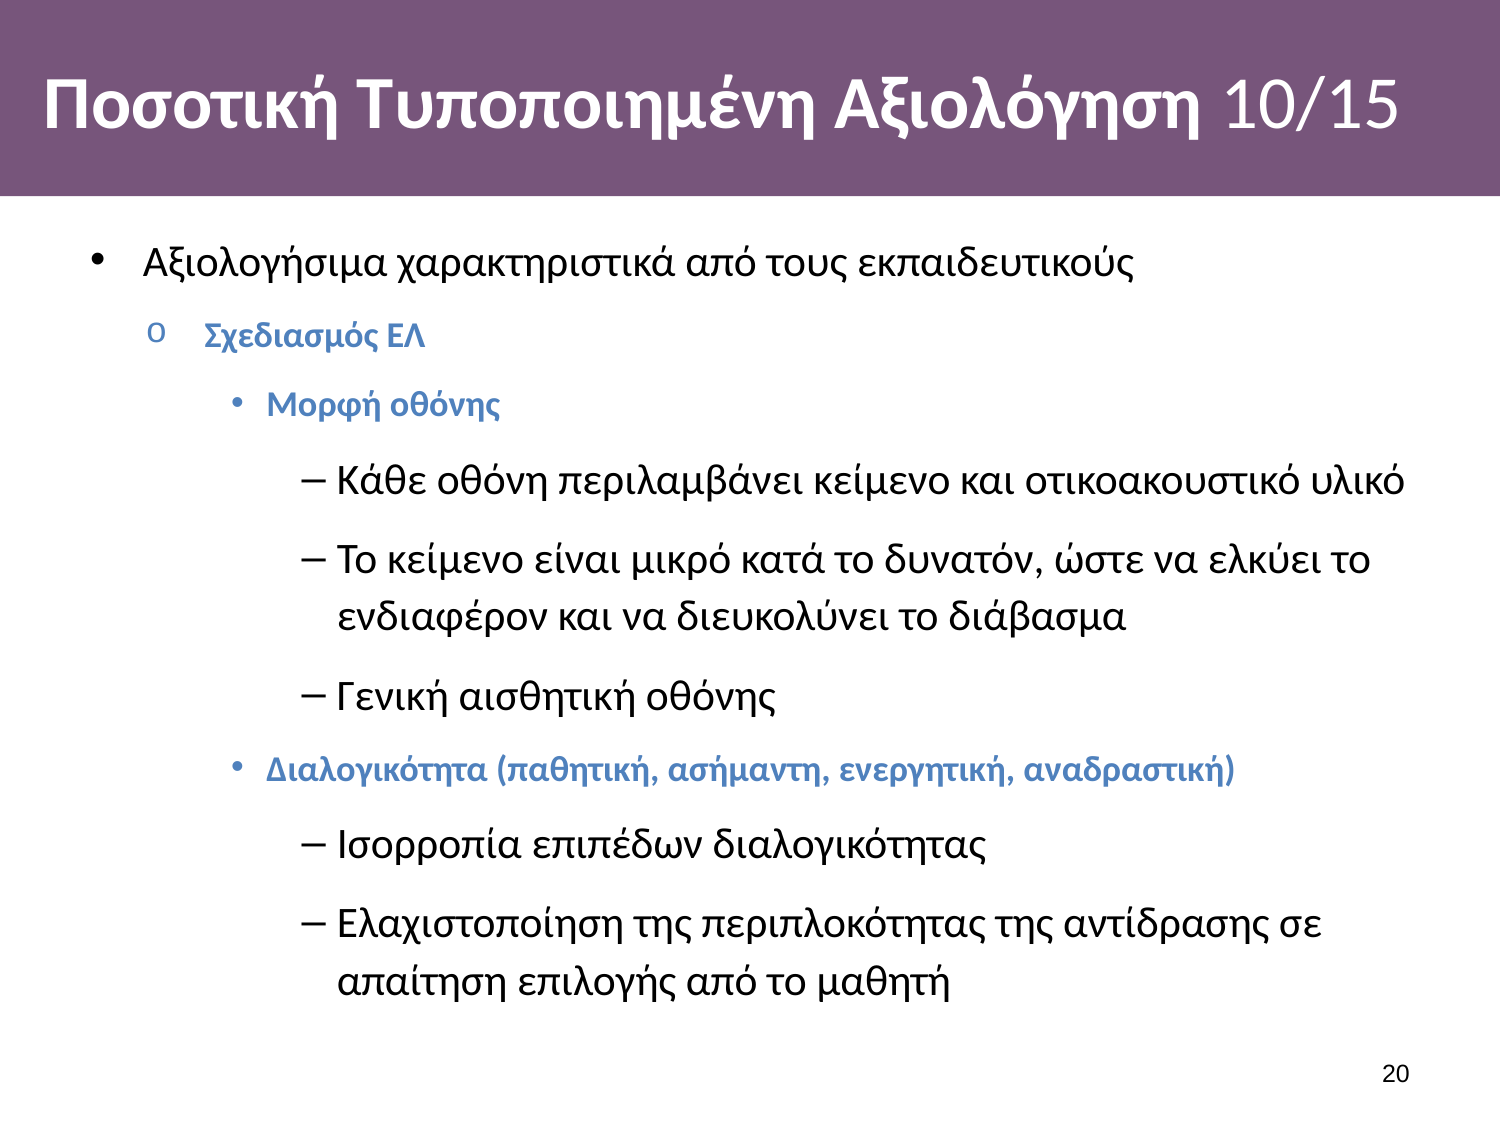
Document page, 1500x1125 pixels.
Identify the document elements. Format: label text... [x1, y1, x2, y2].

list Αξιολογήσιμα χαρακτηριστικά από τους εκπαιδευτικούς Σχεδιασμός ΕΛ Μορφή οθόνης Κάθε οθόνη περιλαμβάνει κείμενο και οτικοακουστικό υλικό Το κείμενο είναι μικρό κατά το δυνατόν, ώστε να ελκύει το ενδιαφέρον και να διευκολύνει το διάβασμα Γενική αισθητική οθόνης Διαλογικότητα (παθητική, ασήμαντη, ενεργητική, αναδραστική) Ισορροπία επιπέδων διαλογικότητας Ελαχιστοποίηση της περιπλοκότητας της αντίδρασης σε απαίτηση επιλογής από το μαθητή [75, 219, 1425, 1024]
title Ποσοτική Τυποποιημένη Αξιολόγηση 10/15 [0, 0, 1500, 197]
slide_number 19 [1074, 1042, 1425, 1103]
